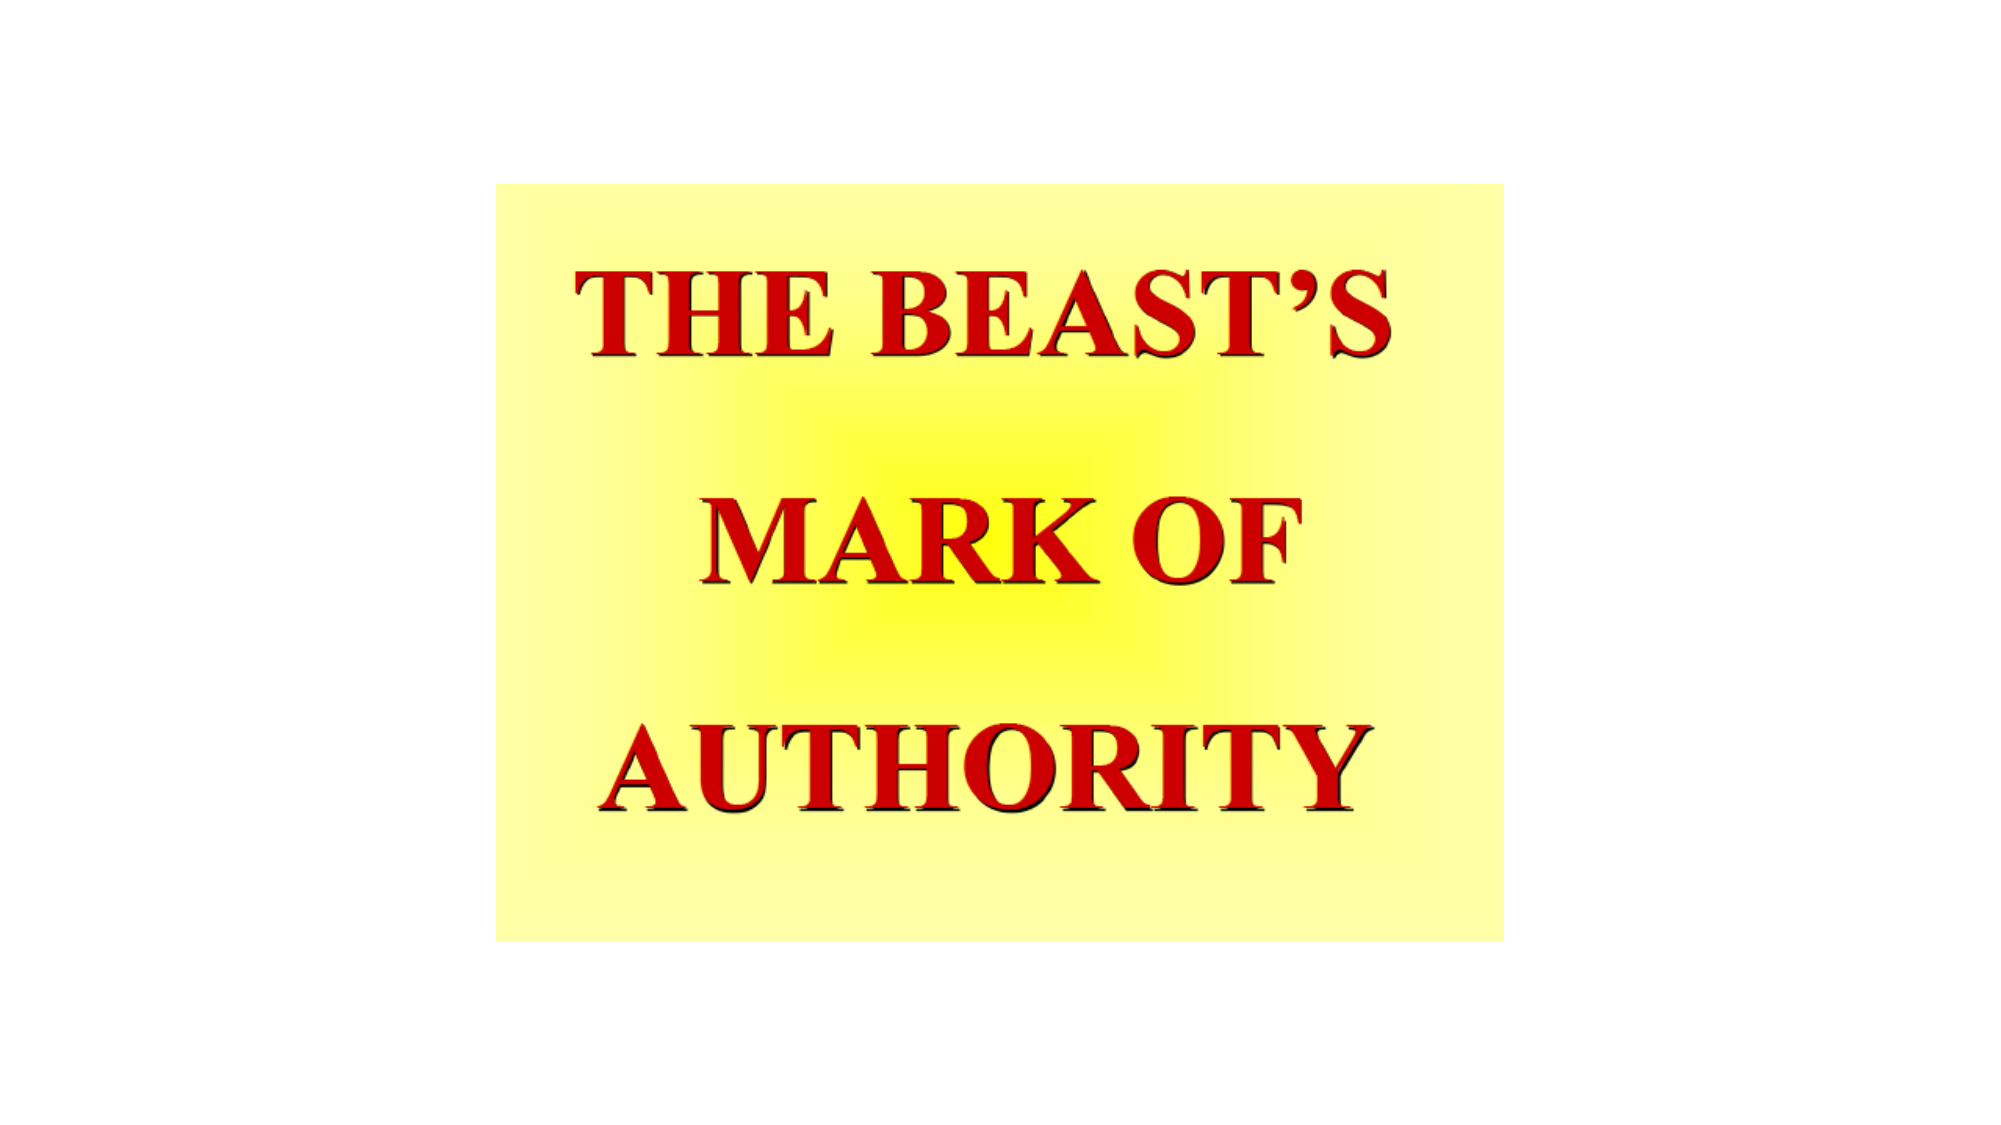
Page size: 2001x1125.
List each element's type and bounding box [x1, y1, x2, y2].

picture [496, 184, 1504, 941]
